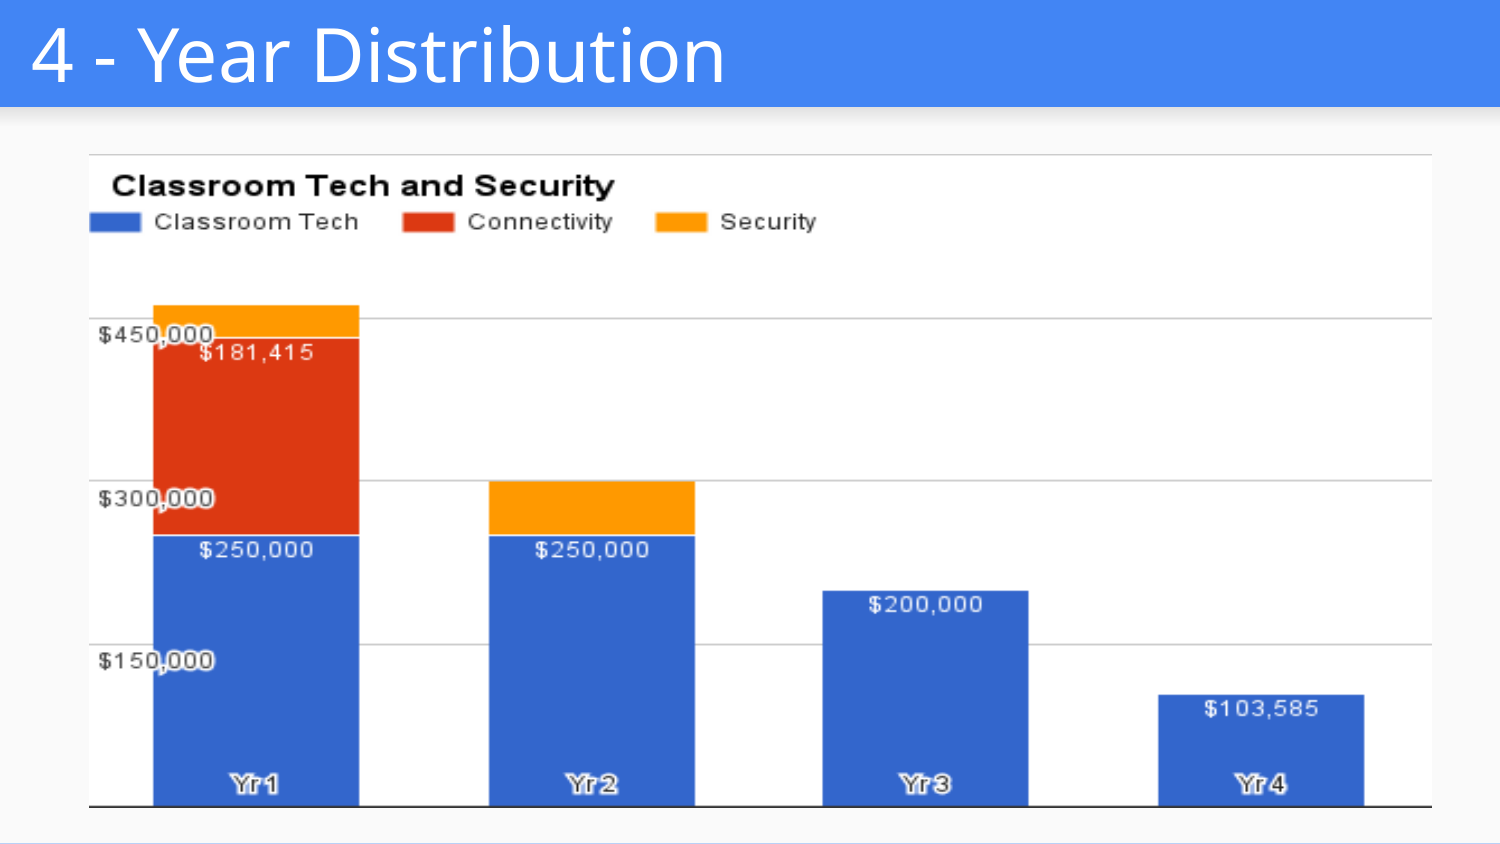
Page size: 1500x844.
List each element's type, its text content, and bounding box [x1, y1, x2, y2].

title 4 - Year Distribution [16, 2, 1464, 102]
picture [89, 154, 1432, 809]
